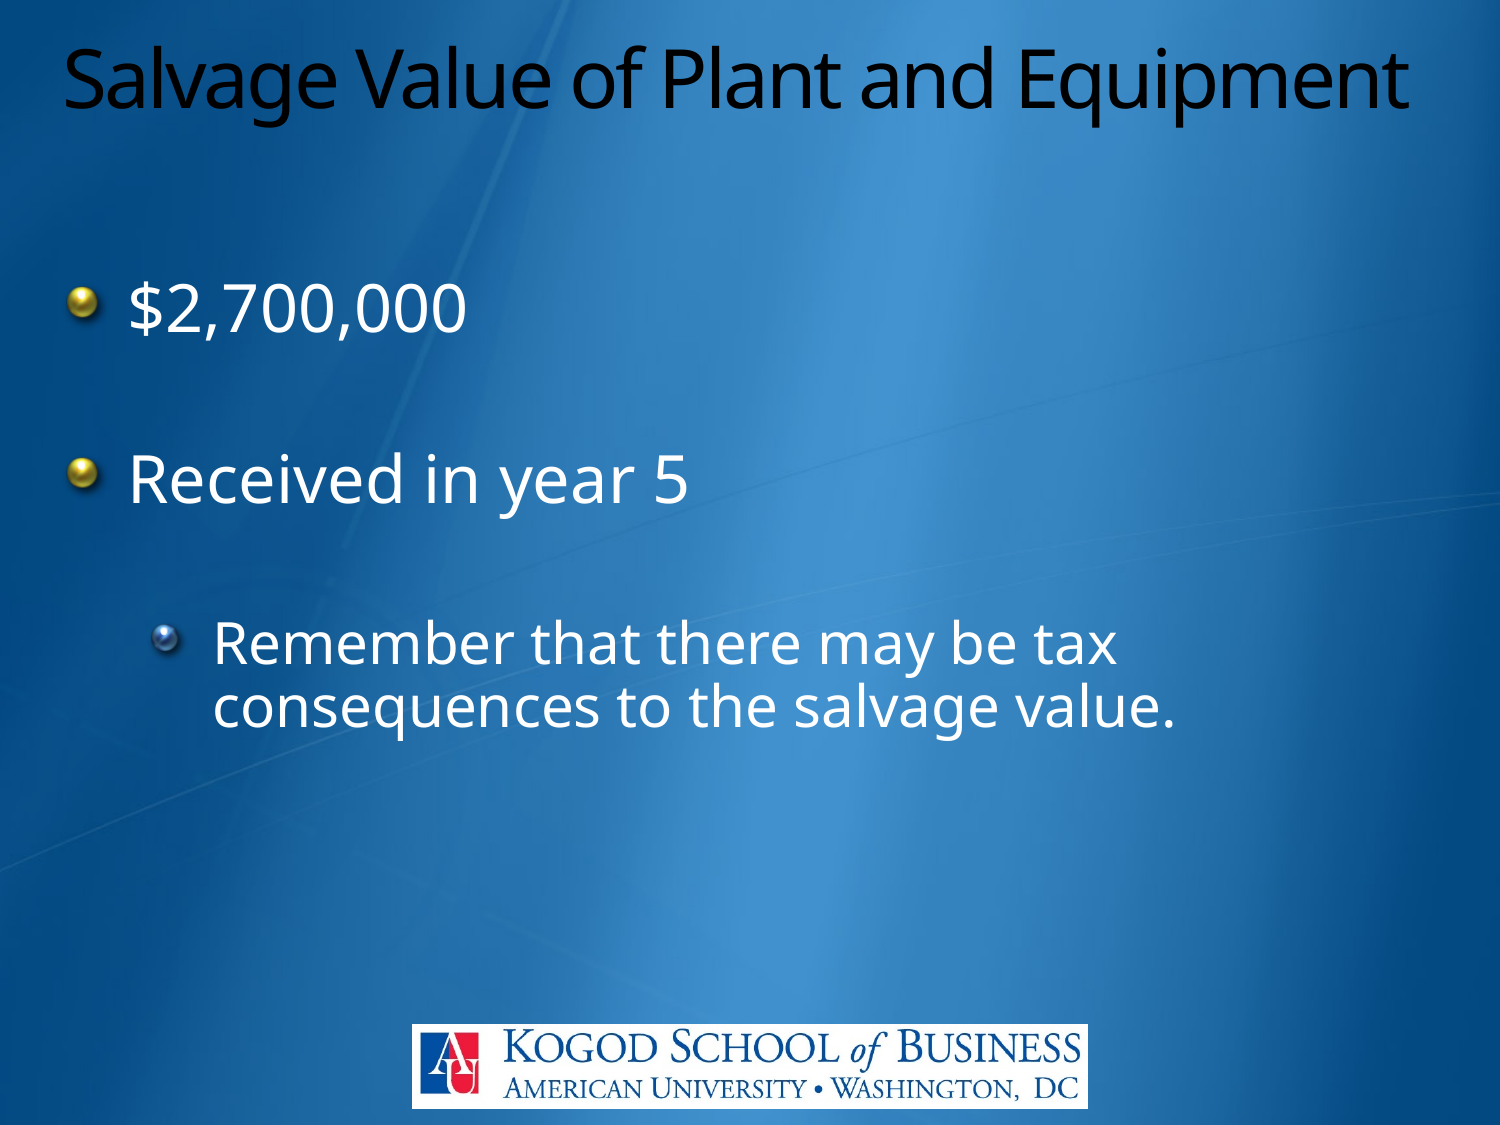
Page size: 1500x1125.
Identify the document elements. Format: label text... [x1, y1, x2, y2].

picture [0, 0, 1500, 1125]
list $2,700,000 Received in year 5 Remember that there may be tax consequences to the salvage value. [62, 275, 1438, 975]
title Salvage Value of Plant and Equipment [62, 37, 1438, 147]
